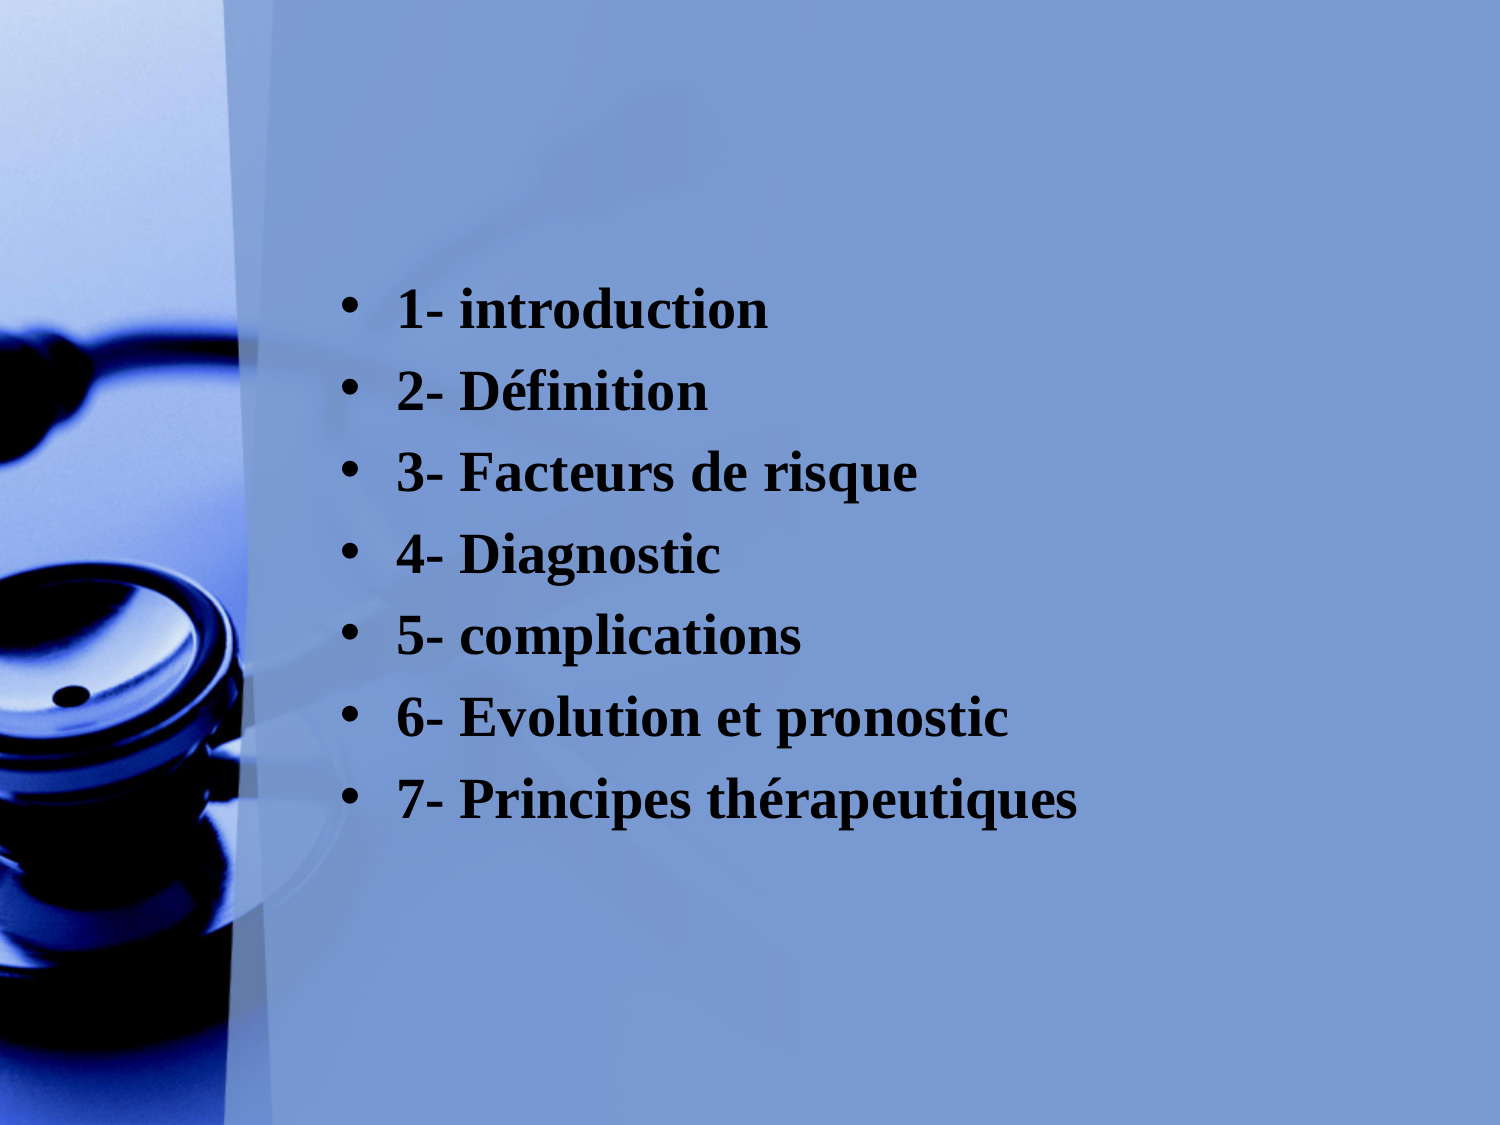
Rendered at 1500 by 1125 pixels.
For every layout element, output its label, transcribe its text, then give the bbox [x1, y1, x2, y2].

list 1- introduction 2- Définition 3- Facteurs de risque 4- Diagnostic 5- complications 6- Evolution et pronostic 7- Principes thérapeutiques [324, 262, 1426, 1006]
picture [0, 0, 1500, 1125]
